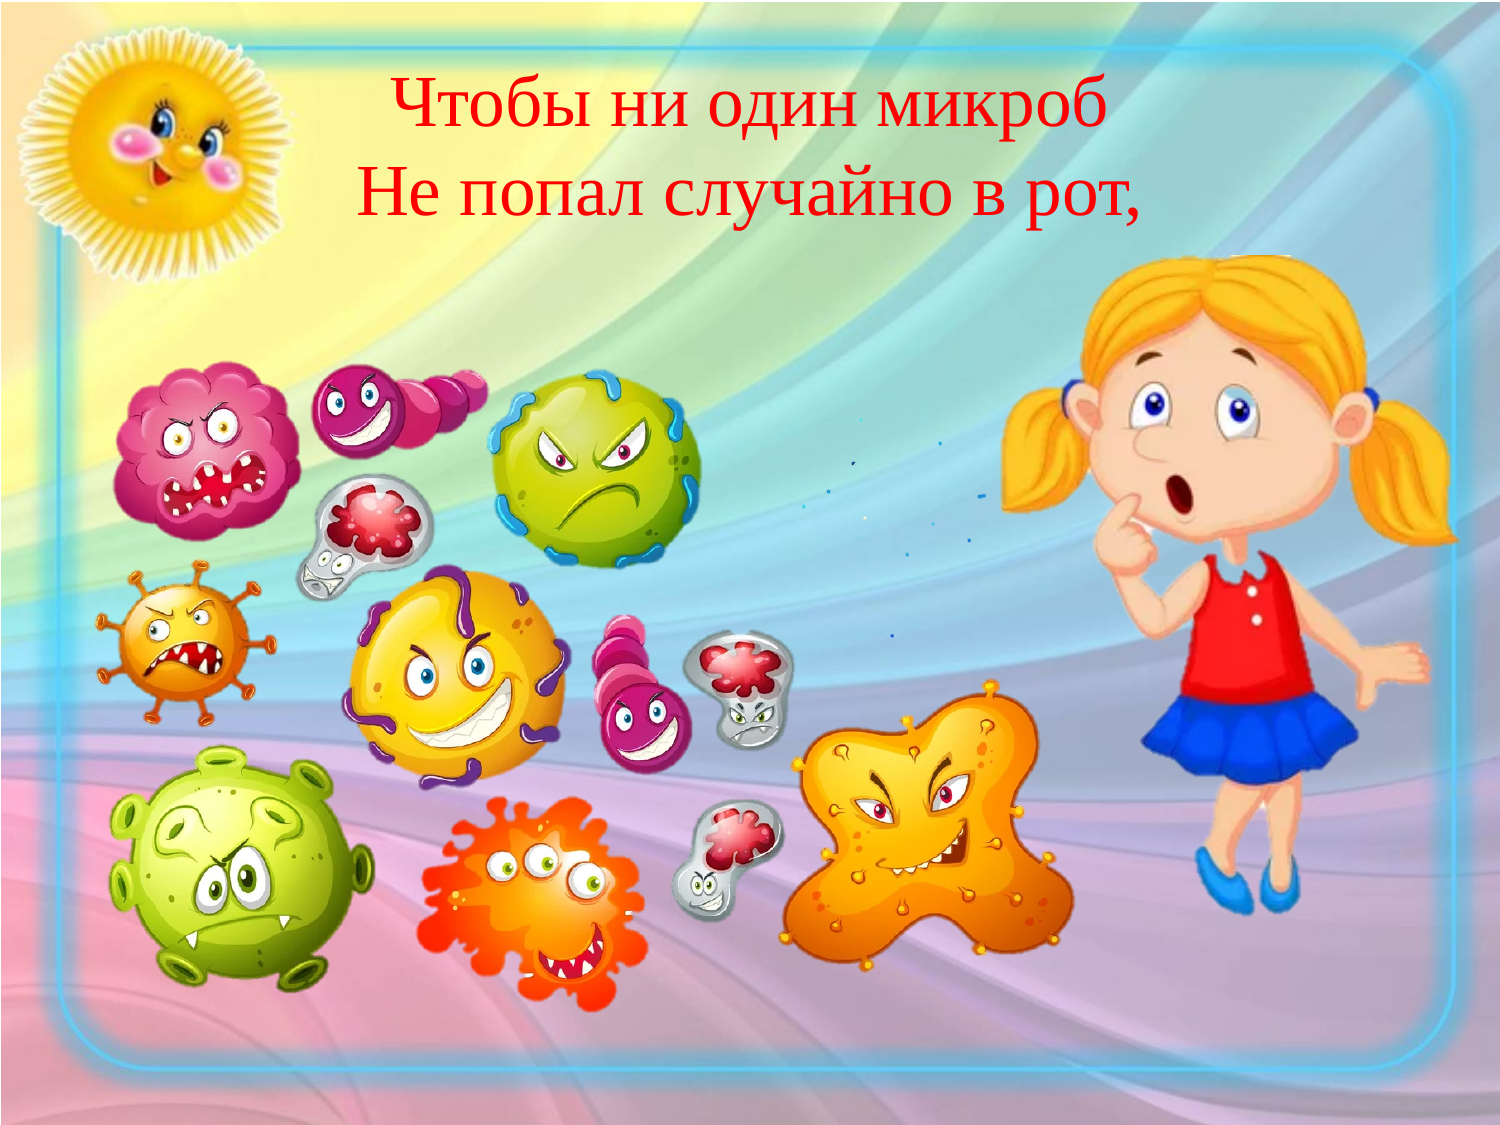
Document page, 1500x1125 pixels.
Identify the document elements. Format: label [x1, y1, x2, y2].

picture [88, 255, 1465, 1022]
list [0, 1, 1500, 1125]
